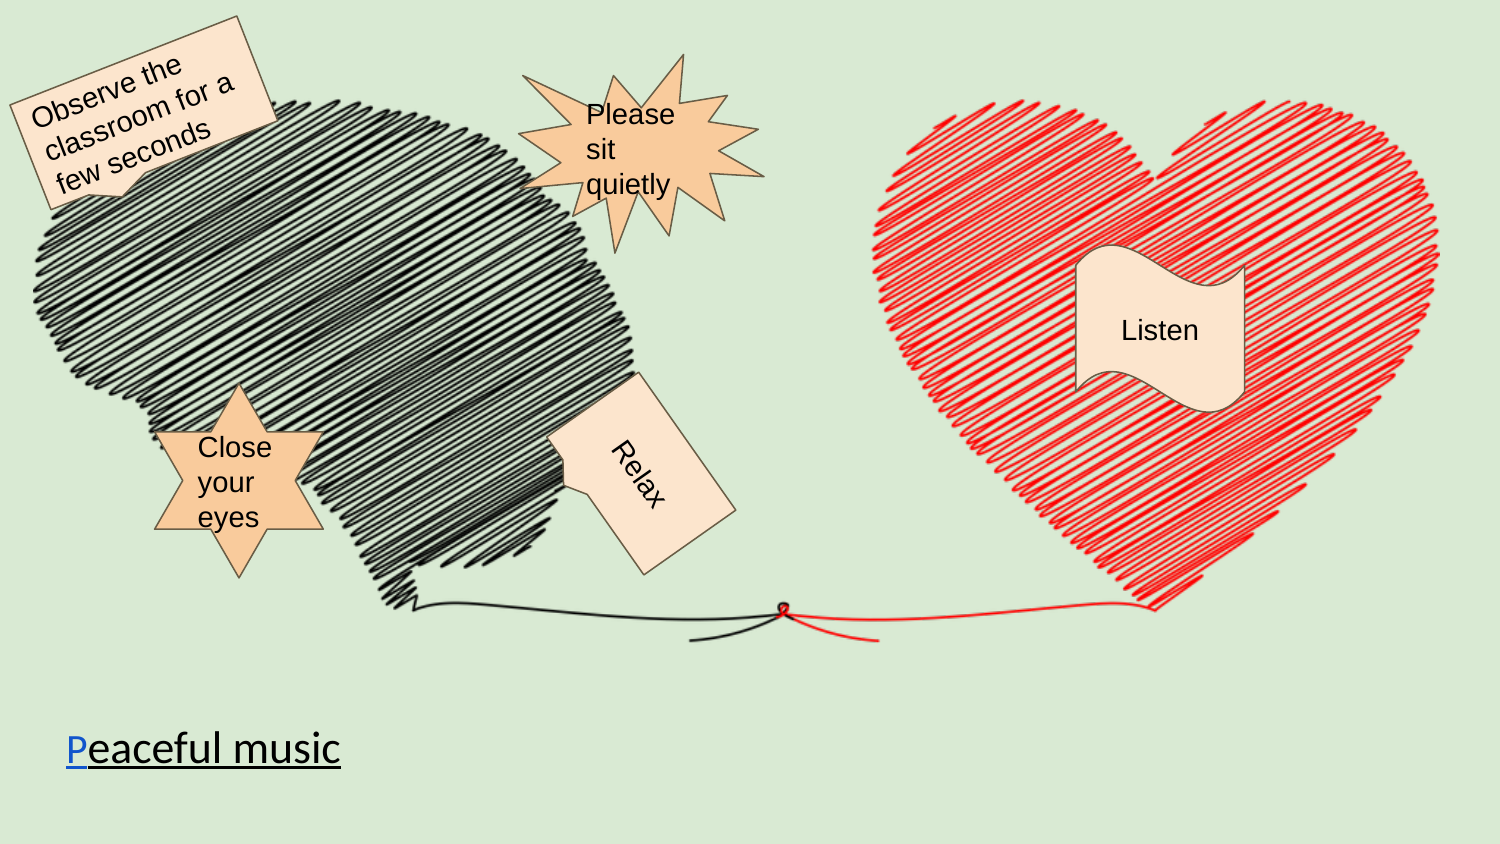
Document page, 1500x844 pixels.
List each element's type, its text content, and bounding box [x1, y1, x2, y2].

list Peaceful music [51, 731, 1036, 793]
picture [33, 18, 1440, 723]
text_box Observe the classroom for a few seconds [9, 97, 28, 152]
